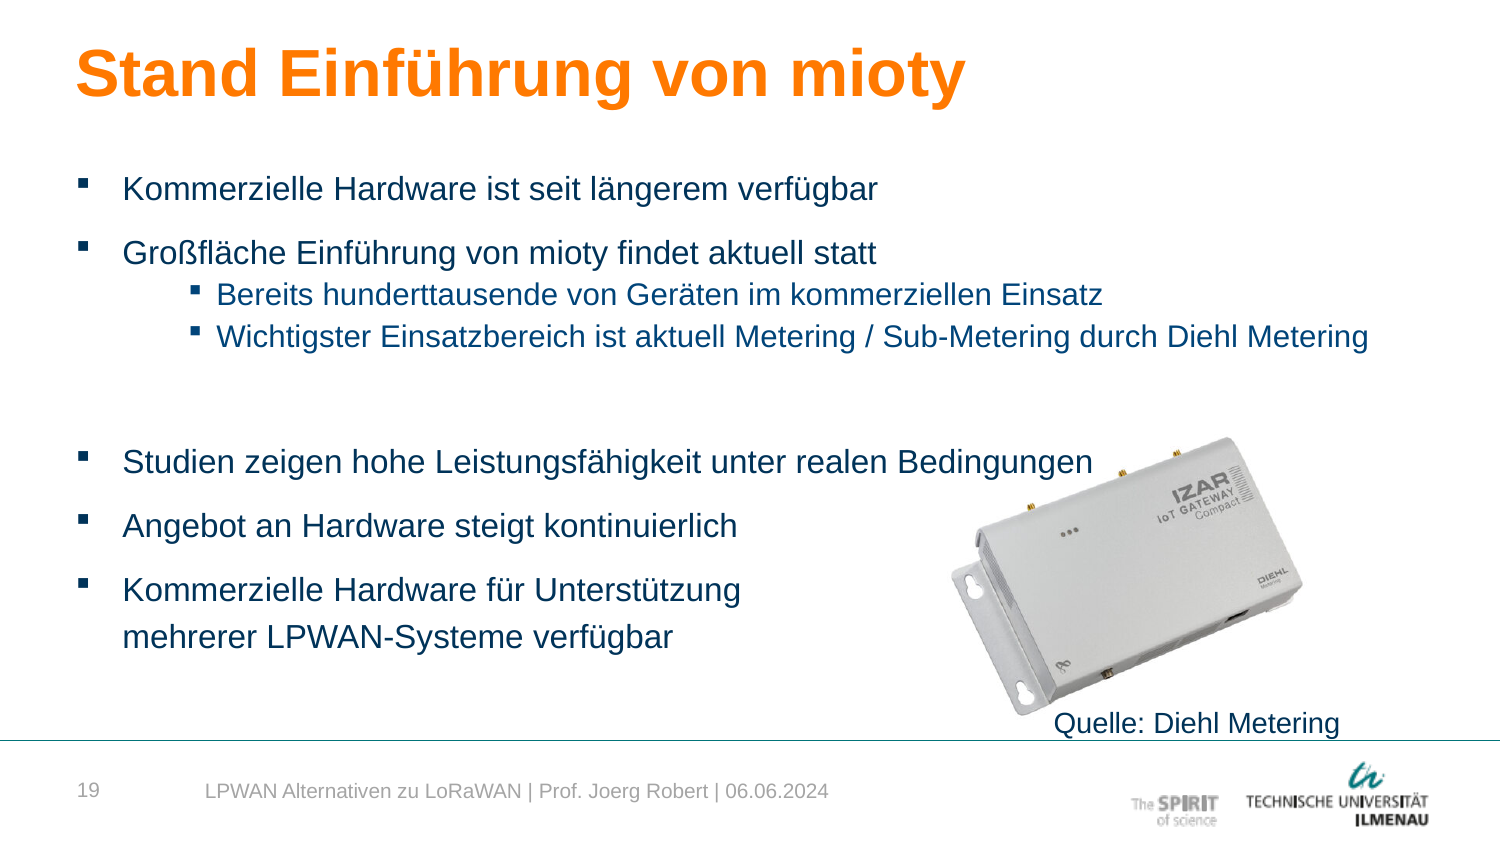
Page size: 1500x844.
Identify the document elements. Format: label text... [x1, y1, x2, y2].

list Stand Einführung von mioty [75, 38, 1425, 124]
slide_number 19 [76, 766, 186, 812]
list Kommerzielle Hardware ist seit längerem verfügbar Großfläche Einführung von mioty findet aktuell statt Bereits hunderttausende von Geräten im kommerziellen Einsatz Wichtigster Einsatzbereich ist aktuell Metering / Sub-Metering durch Diehl Metering Studien zeigen hohe Leistungsfähigkeit unter realen Bedingungen Angebot an Hardware steigt kontinuierlich Kommerzielle Hardware für Unterstützung mehrerer LPWAN-Systeme verfügbar [75, 159, 1425, 696]
text_box Quelle: Diehl Metering [1051, 732, 1341, 740]
footer LPWAN Alternativen zu LoRaWAN | Prof. Joerg Robert | 06.06.2024 [189, 767, 1081, 813]
picture [903, 421, 1342, 732]
